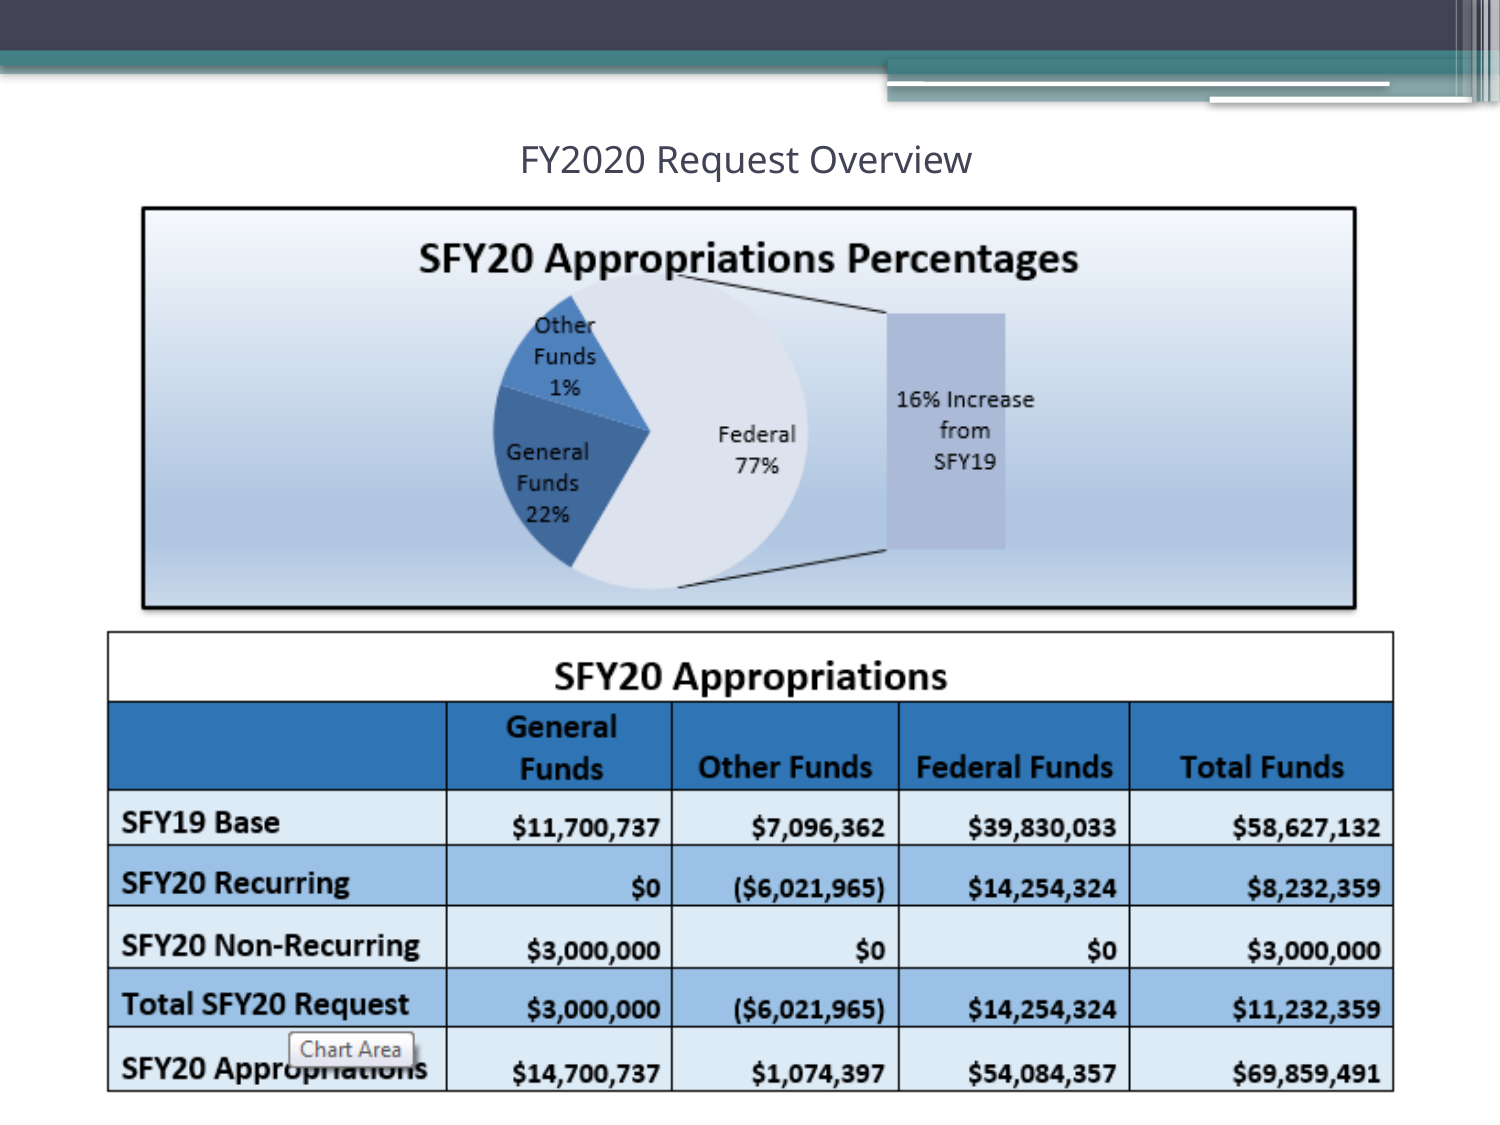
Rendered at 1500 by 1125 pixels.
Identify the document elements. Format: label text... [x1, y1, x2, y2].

picture [102, 626, 1401, 1096]
picture [133, 199, 1363, 618]
title FY2020 Request Overview [13, 99, 1489, 222]
